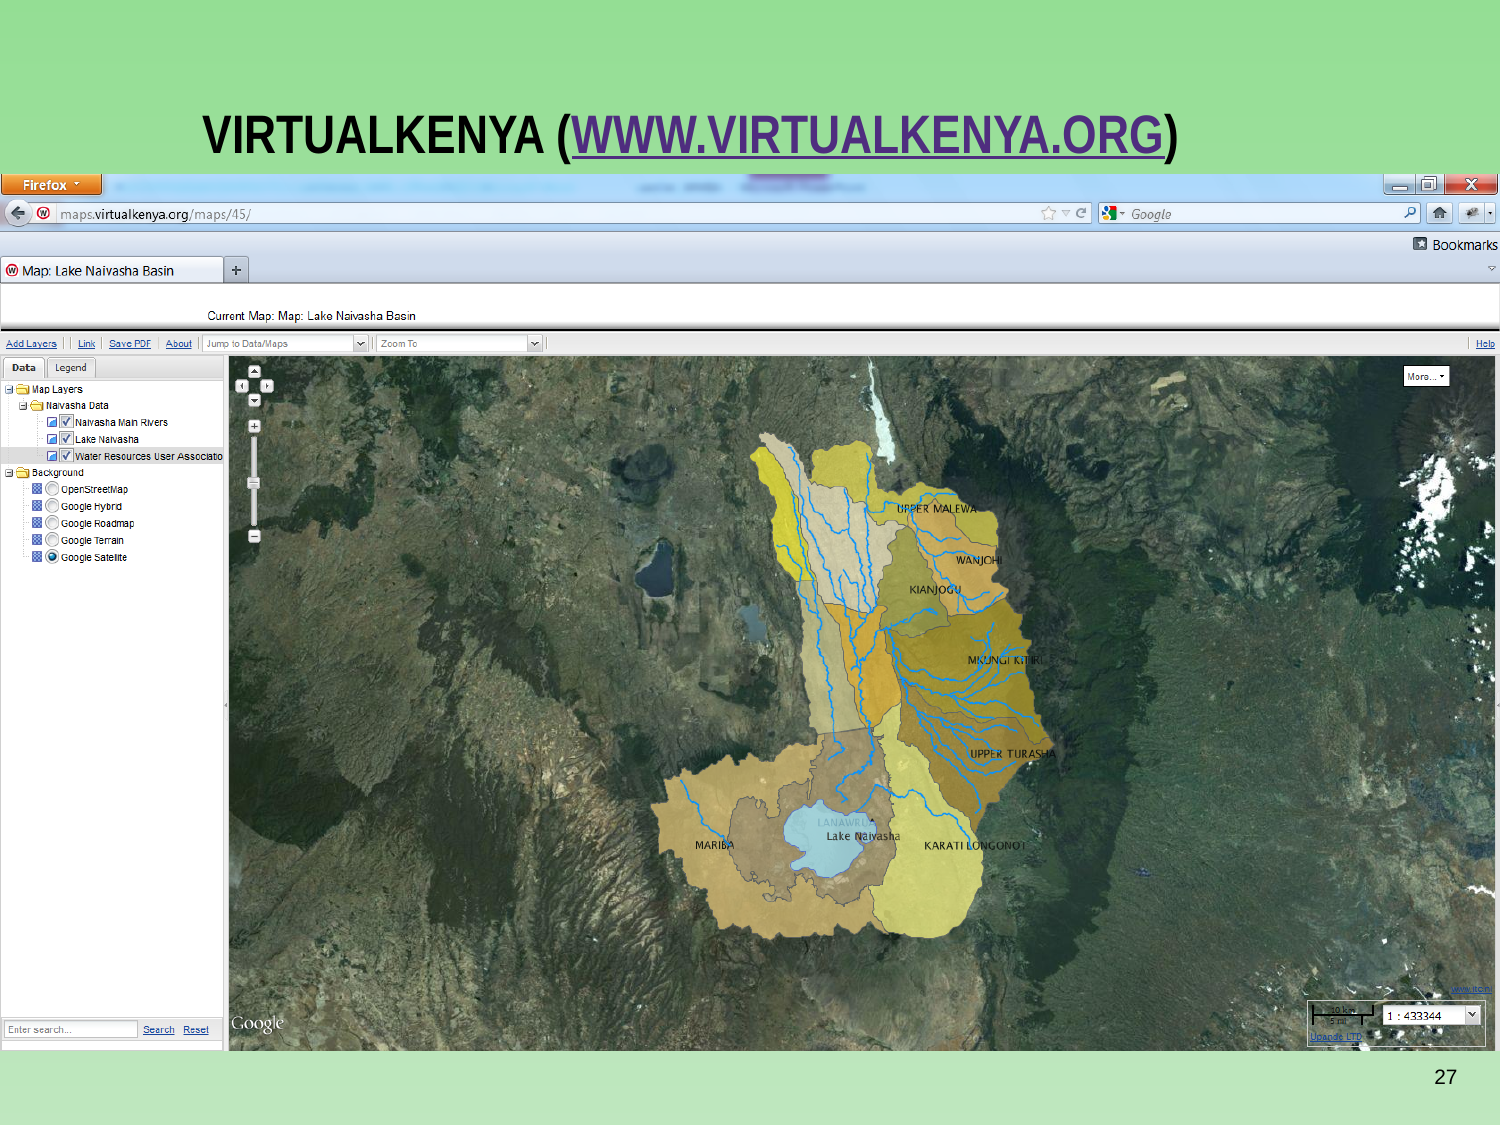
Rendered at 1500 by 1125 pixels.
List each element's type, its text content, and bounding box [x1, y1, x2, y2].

text_box VirtualKenya (www.Virtualkenya.org) [202, 106, 1478, 173]
slide_number 27 [1395, 1059, 1458, 1125]
picture [0, 174, 1500, 1052]
